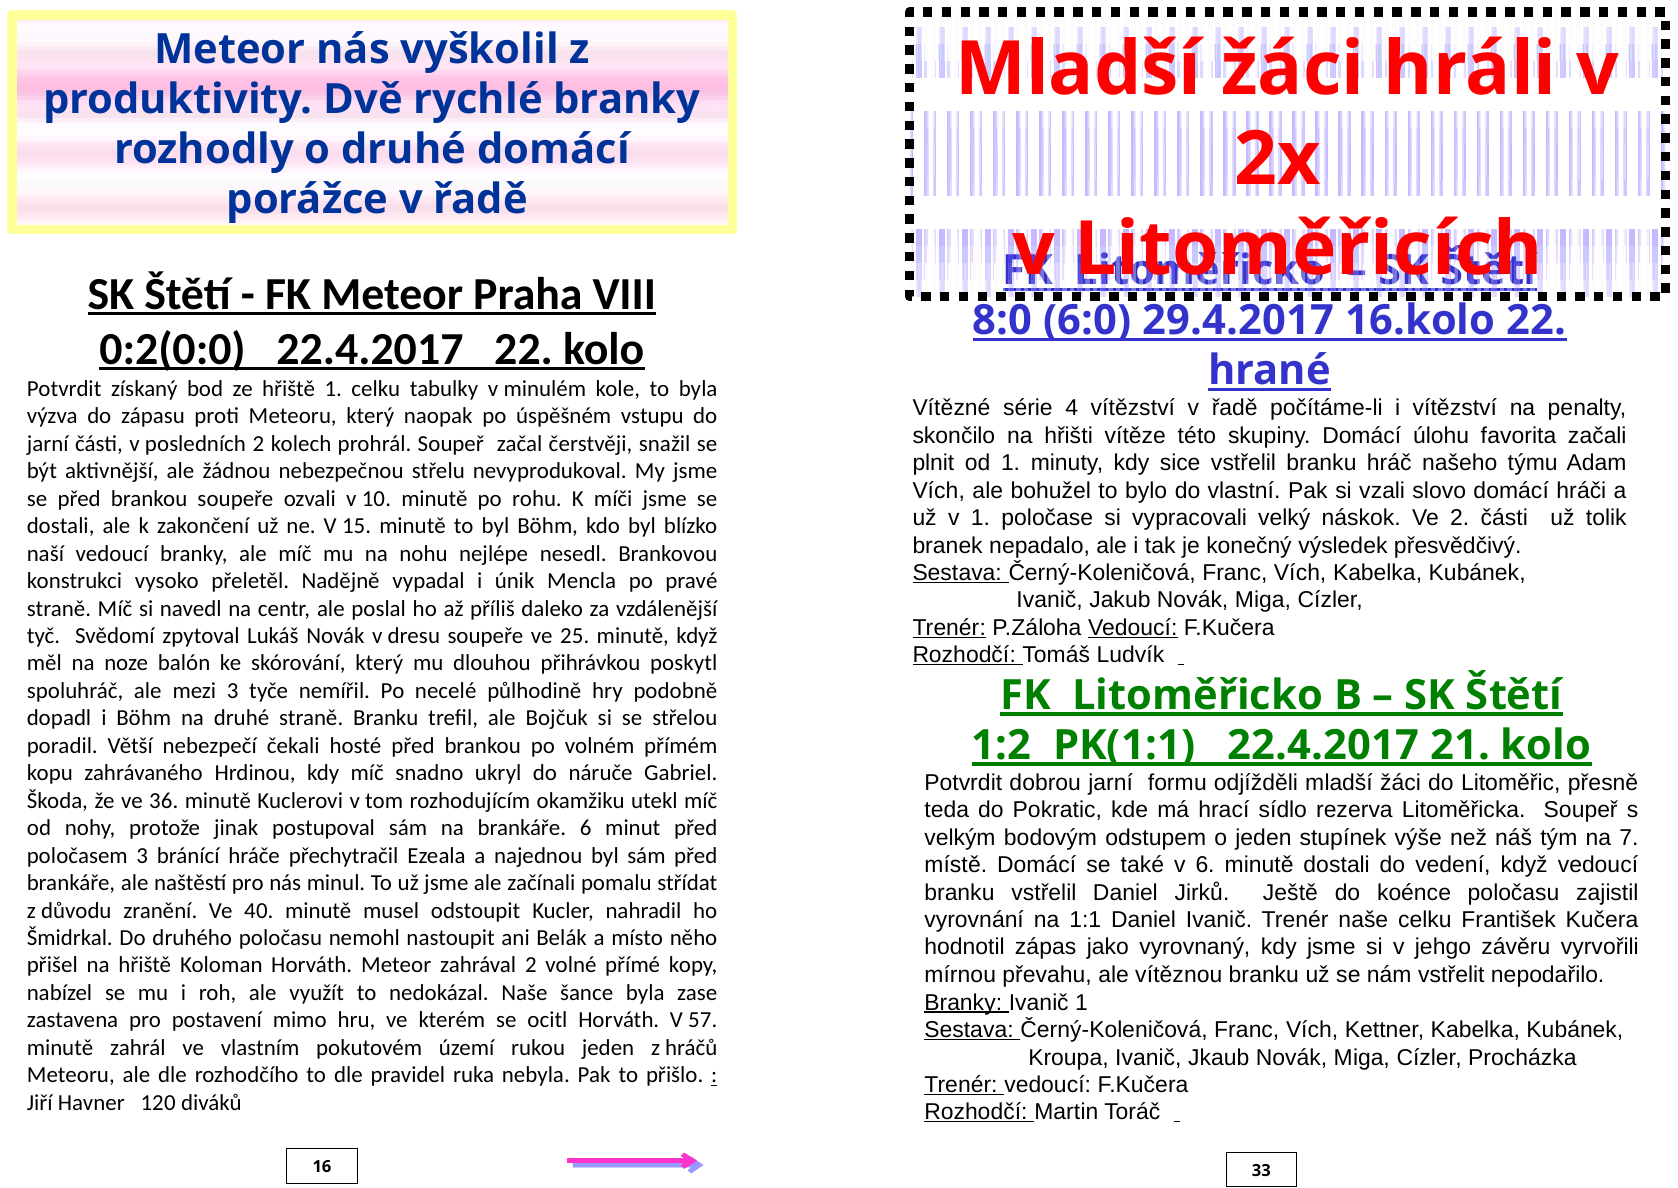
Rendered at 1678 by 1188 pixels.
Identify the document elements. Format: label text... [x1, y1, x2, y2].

text_box SK Štětí - FK Meteor Praha VIII 0:2(0:0) 22.4.2017 22. kolo Potvrdit získaný bod ze hřiště 1. celku tabulky v minulém kole, to byla výzva do zápasu proti Meteoru, který naopak po úspěšném vstupu do jarní části, v posledních 2 kolech prohrál. Soupeř začal čerstvěji, snažil se být aktivnější, ale žádnou nebezpečnou střelu nevyprodukoval. My jsme se před brankou soupeře ozvali v 10. minutě po rohu. K míči jsme se dostali, ale k zakončení už ne. V 15. minutě to byl Böhm, kdo byl blízko naší vedoucí branky, ale míč mu na nohu nejlépe nesedl. Brankovou konstrukci vysoko přeletěl. Nadějně vypadal i únik Mencla po pravé straně. Míč si navedl na centr, ale poslal ho až příliš daleko za vzdálenější tyč. Svědomí zpytoval Lukáš Novák v dresu soupeře ve 25. minutě, když měl na noze balón ke skórování, který mu dlouhou přihrávkou poskytl spoluhráč, ale mezi 3 tyče nemířil. Po necelé půlhodině hry podobně dopadl i Böhm na druhé straně. Branku trefil, ale Bojčuk si se střelou poradil. Větší nebezpečí čekali hosté před brankou po volném přímém kopu zahrávaného Hrdinou, kdy míč snadno ukryl do náruče Gabriel. Škoda, že ve 36. minutě Kuclerovi v tom rozhodujícím okamžiku utekl míč od nohy, protože jinak postupoval sám na brankáře. 6 minut před poločasem 3 bránící hráče přechytračil Ezeala a najednou byl sám před brankáře, ale naštěstí pro nás minul. To už jsme ale začínali pomalu střídat z důvodu zranění. Ve 40. minutě musel odstoupit Kucler, nahradil ho Šmidrkal. Do druhého poločasu nemohl nastoupit ani Belák a místo něho přišel na hřiště Koloman Horváth. Meteor zahrával 2 volné přímé kopy, nabízel se mu i roh, ale využít to nedokázal. Naše šance byla zase zastavena pro postavení mimo hru, ve kterém se ocitl Horváth. V 57. minutě zahrál ve vlastním pokutovém území rukou jeden z hráčů Meteoru, ale dle rozhodčího to dle pravidel ruka nebyla. Pak to přišlo. : Jiří Havner 120 diváků [11, 255, 733, 1123]
text_box FK Litoměřicko B – SK Štětí 1:2 PK(1:1) 22.4.2017 21. kolo Potvrdit dobrou jarní formu odjížděli mladší žáci do Litoměřic, přesně teda do Pokratic, kde má hrací sídlo rezerva Litoměřicka. Soupeř s velkým bodovým odstupem o jeden stupínek výše než náš tým na 7. místě. Domácí se také v 6. minutě dostali do vedení, když vedoucí branku vstřelil Daniel Jirků. Ještě do koénce poločasu zajistil vyrovnání na 1:1 Daniel Ivanič. Trenér naše celku František Kučera hodnotil zápas jako vyrovnaný, kdy jsme si v jehgo závěru vyrvořili mírnou převahu, ale vítěznou branku už se nám vstřelit nepodařilo. Branky: Ivanič 1 Sestava: Černý-Koleničová, Franc, Vích, Kettner, Kabelka, Kubánek, Kroupa, Ivanič, Jkaub Novák, Miga, Cízler, Procházka Trenér: vedoucí: F.Kučera Rozhodčí: Martin Toráč [909, 660, 1654, 1132]
text_box FK Litoměřicko – SK Štětí 8:0 (6:0) 29.4.2017 16.kolo 22. hrané Vítězné série 4 vítězství v řadě počítáme-li i vítězství na penalty, skončilo na hřišti vítěze této skupiny. Domácí úlohu favorita začali plnit od 1. minuty, kdy sice vstřelil branku hráč našeho týmu Adam Vích, ale bohužel to bylo do vlastní. Pak si vzali slovo domácí hráči a už v 1. poločase si vypracovali velký náskok. Ve 2. části už tolik branek nepadalo, ale i tak je konečný výsledek přesvědčivý. Sestava: Černý-Koleničová, Franc, Vích, Kabelka, Kubánek, Ivanič, Jakub Novák, Miga, Cízler, Trenér: P.Záloha Vedoucí: F.Kučera Rozhodčí: Tomáš Ludvík [897, 235, 1642, 675]
text_box Meteor nás vyškolil z produktivity. Dvě rychlé branky rozhodly o druhé domácí porážce v řadě [11, 14, 733, 230]
text_box 16 [286, 1148, 358, 1184]
text_box Mladší žáci hráli v 2x v Litoměřicích [909, 11, 1666, 297]
text_box 33 [1226, 1152, 1297, 1187]
